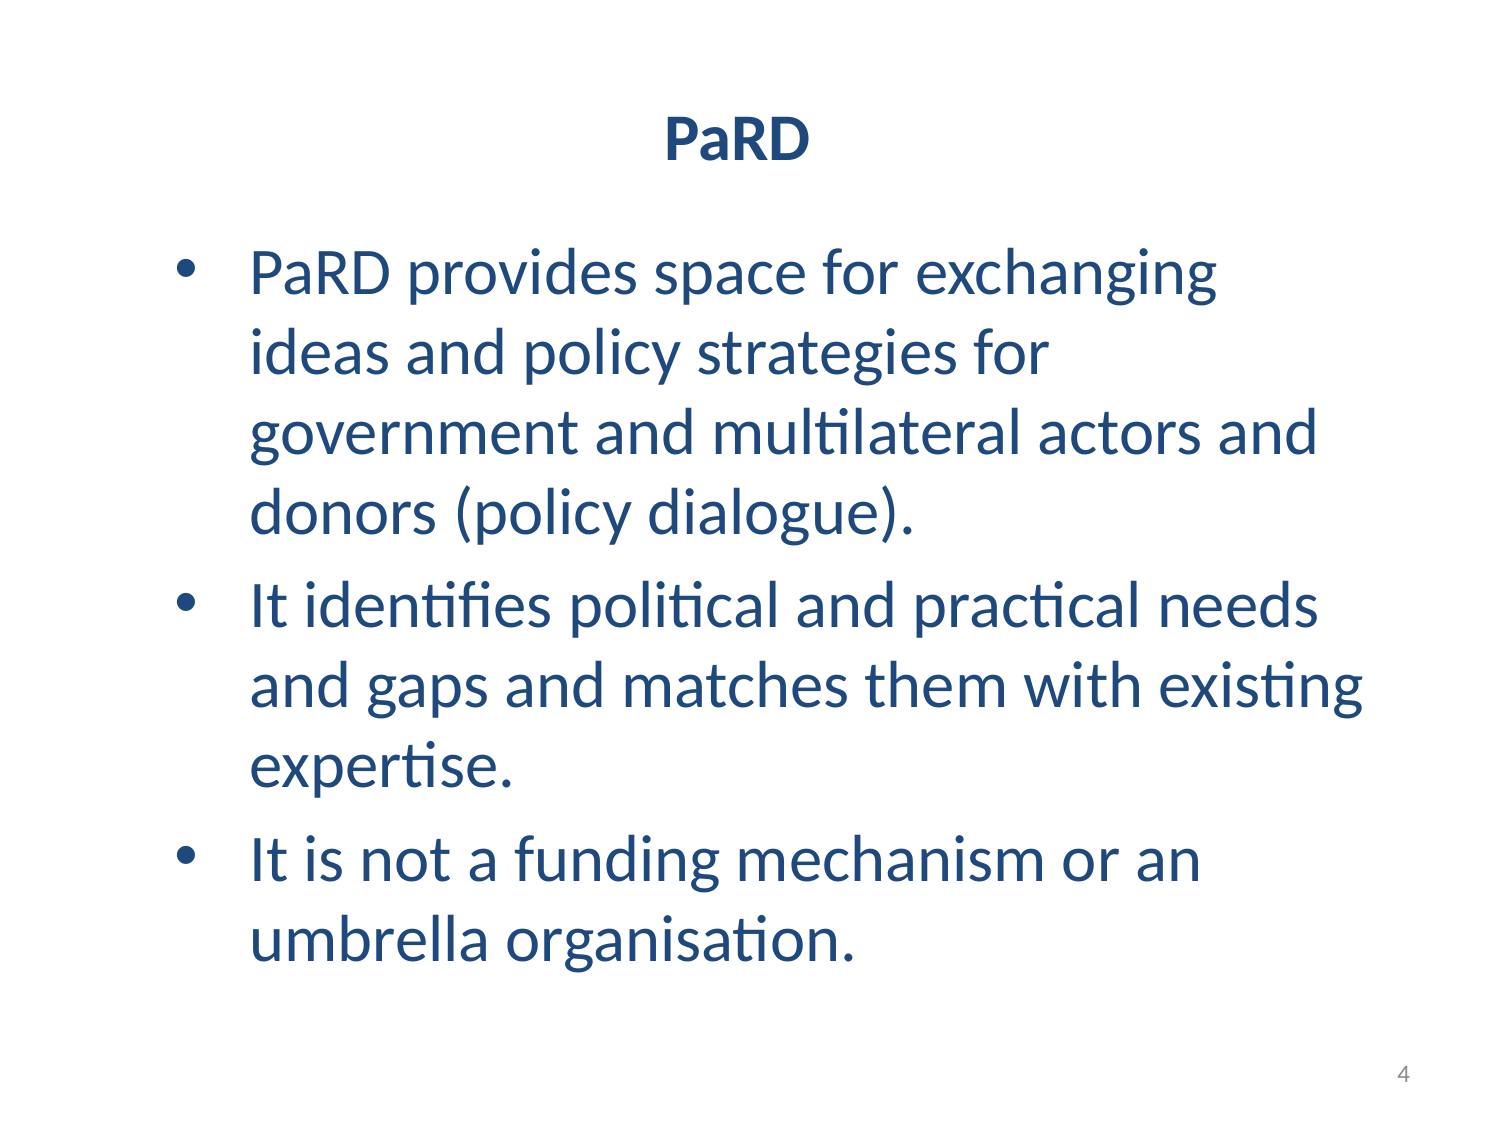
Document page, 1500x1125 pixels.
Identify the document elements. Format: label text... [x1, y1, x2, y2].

subtitle PaRD provides space for exchanging ideas and policy strategies for government and multilateral actors and donors (policy dialogue). It identifies political and practical needs and gaps and matches them with existing expertise. It is not a funding mechanism or an umbrella organisation. [159, 219, 1388, 1000]
slide_number 4 [1074, 1042, 1425, 1103]
title PaRD [100, 54, 1376, 213]
